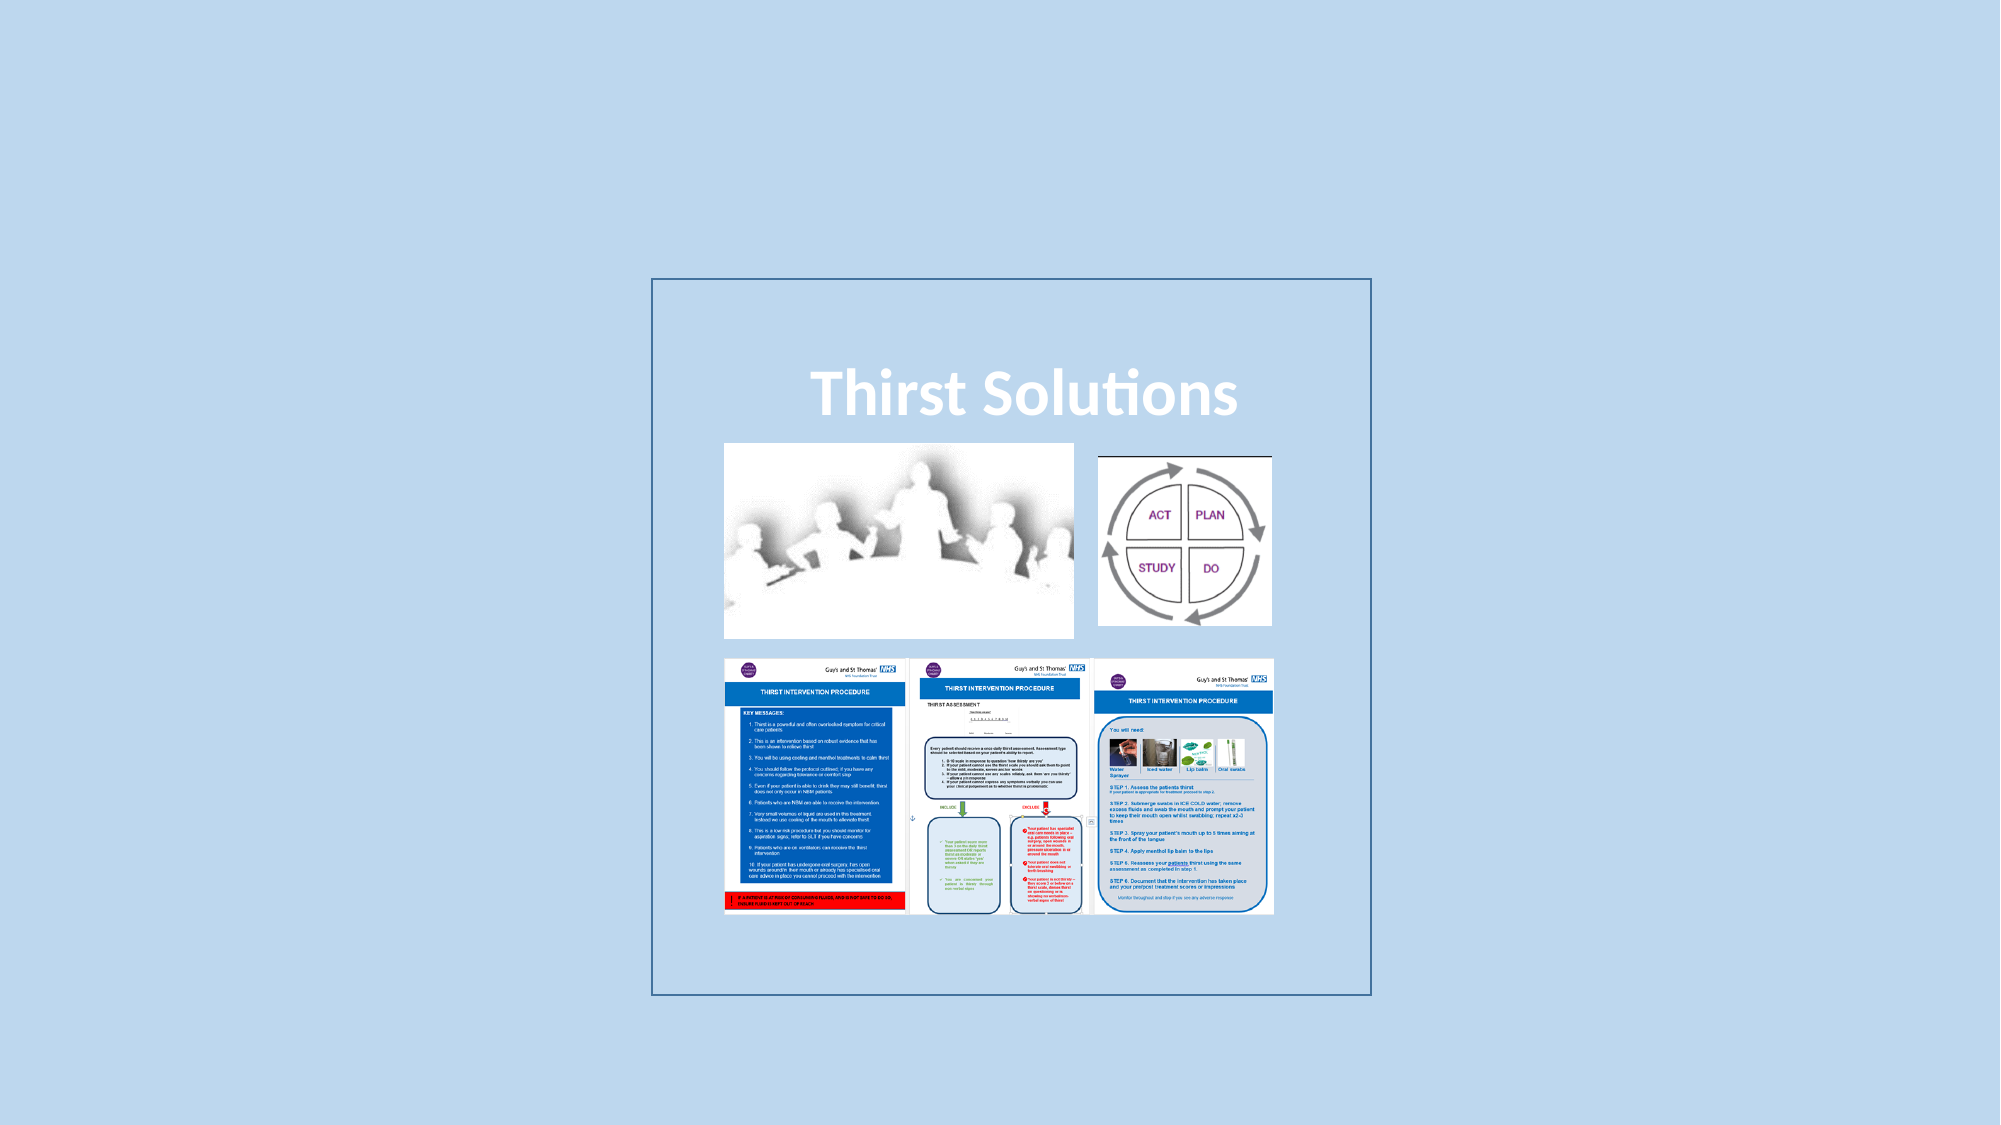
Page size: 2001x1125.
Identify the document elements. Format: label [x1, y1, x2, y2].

text_box [651, 278, 1372, 996]
picture [724, 658, 1274, 915]
picture [724, 443, 1074, 639]
picture [1097, 456, 1272, 626]
